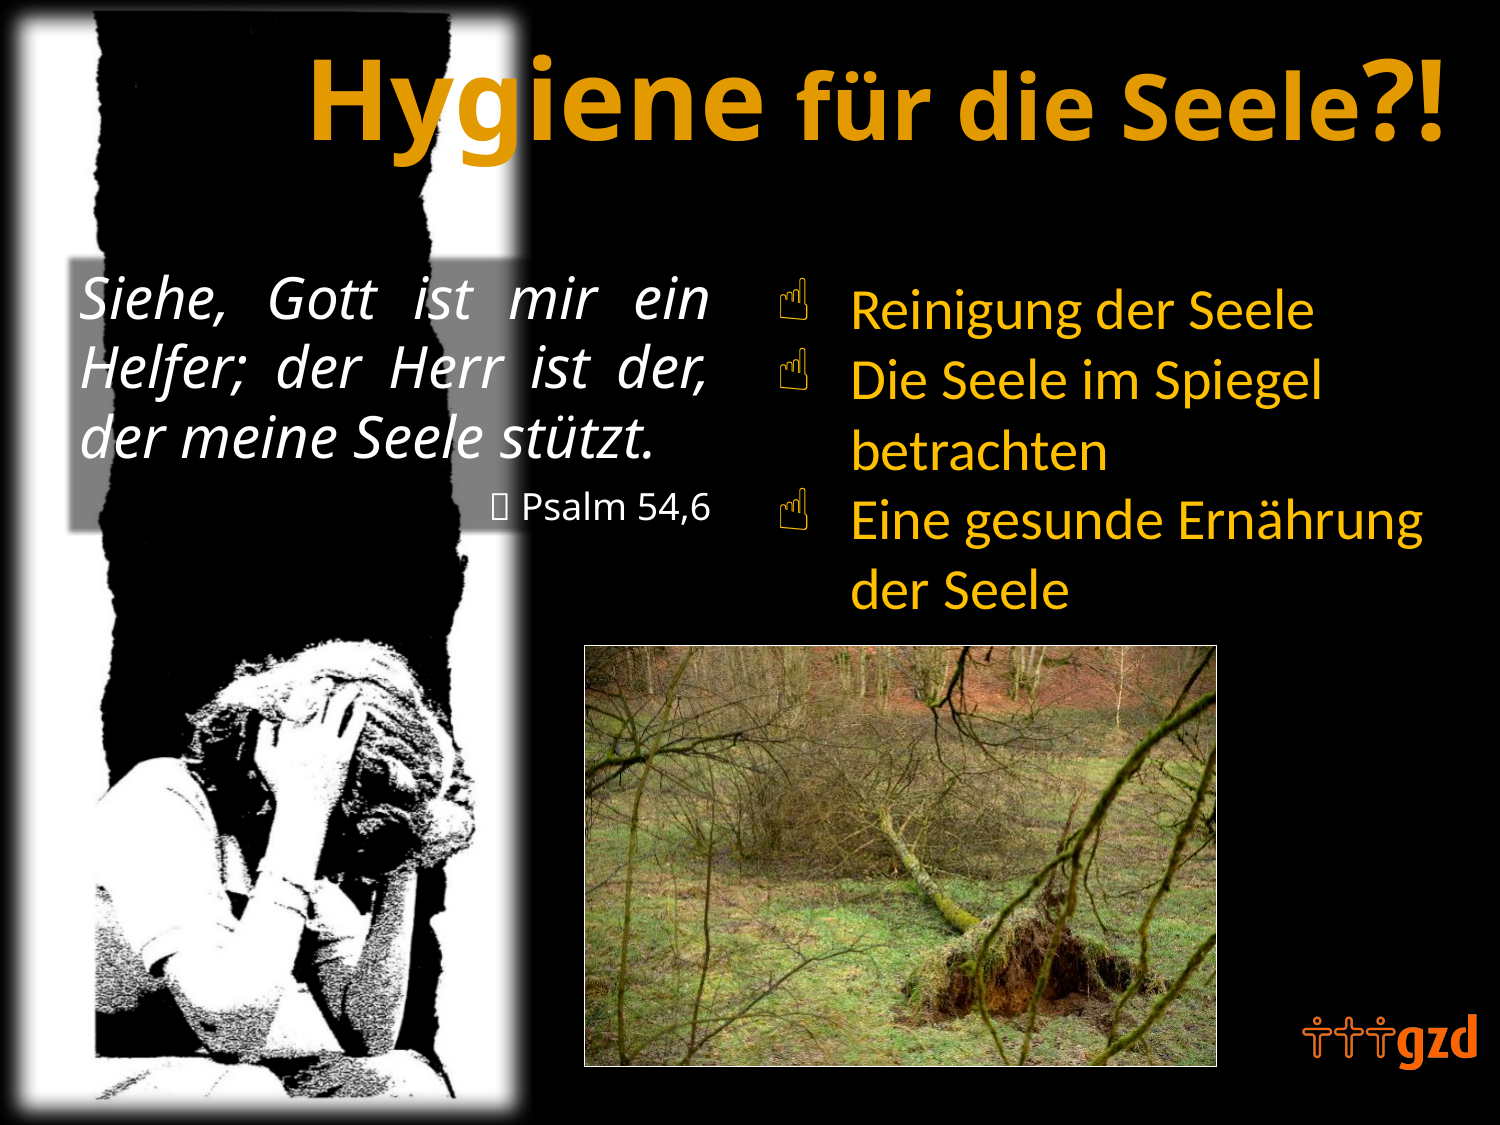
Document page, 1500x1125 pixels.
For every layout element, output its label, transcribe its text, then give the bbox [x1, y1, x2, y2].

picture [1302, 1014, 1477, 1071]
text_box Siehe, Gott ist mir ein Helfer; der Herr ist der, der meine Seele stützt.  Psalm 54,6 [74, 262, 719, 529]
picture [11, 10, 523, 1120]
picture [584, 644, 1217, 1067]
text_box Reinigung der Seele Die Seele im Spiegel betrachten Eine gesunde Ernährung der Seele [761, 264, 1447, 629]
